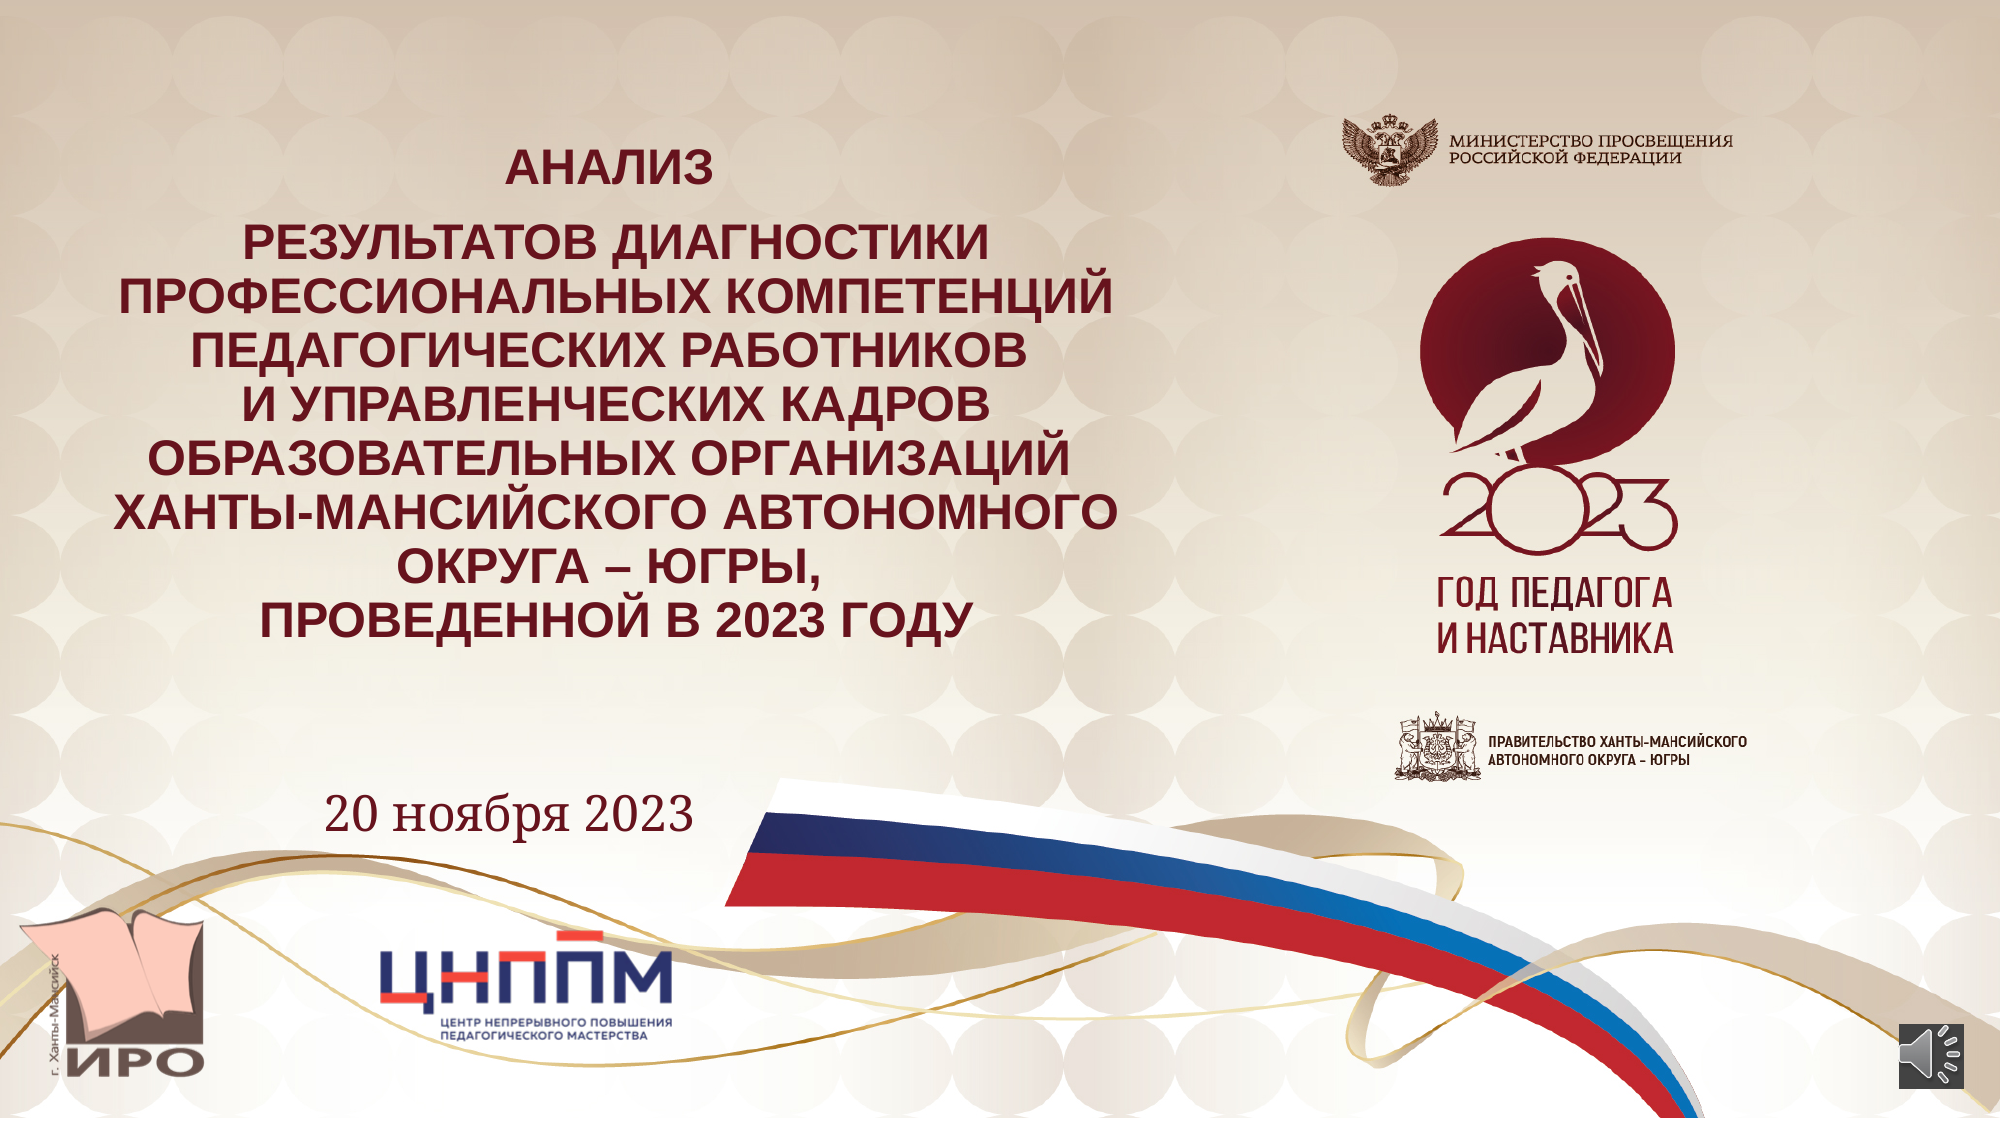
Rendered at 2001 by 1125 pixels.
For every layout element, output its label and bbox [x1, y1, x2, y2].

picture [0, 0, 2000, 1118]
text_box [0, 781, 725, 1111]
